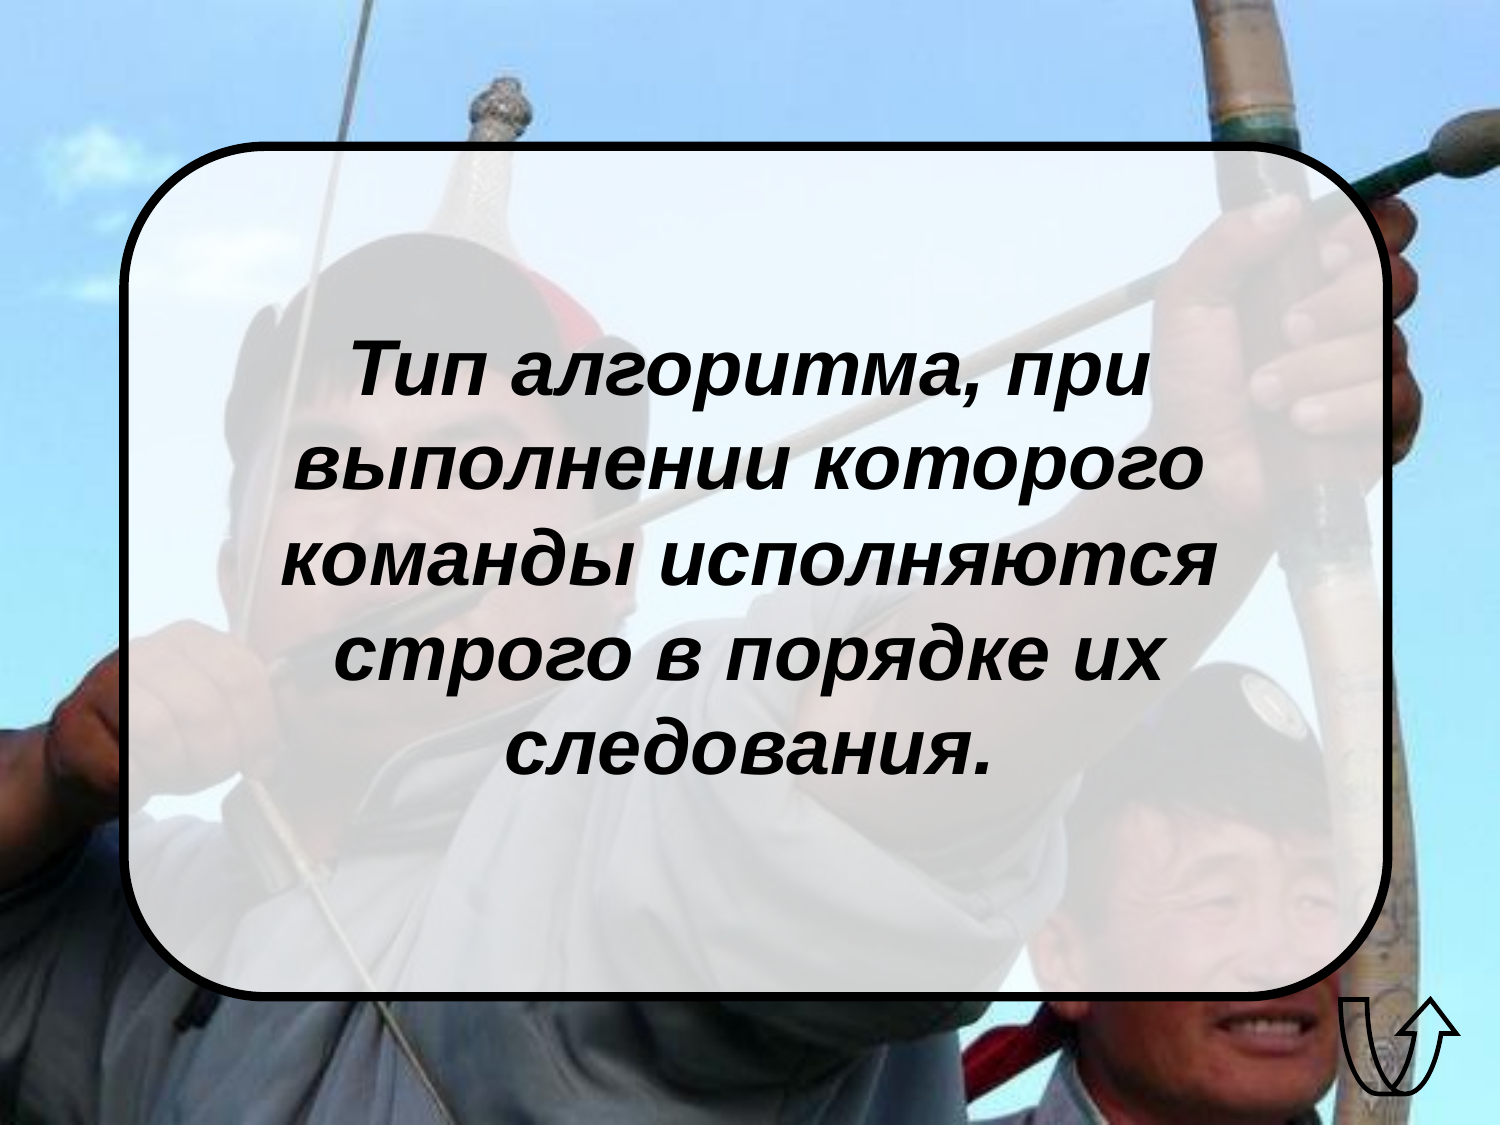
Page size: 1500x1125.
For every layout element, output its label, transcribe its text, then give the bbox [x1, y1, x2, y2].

text_box [1340, 999, 1457, 1095]
text_box [123, 146, 1388, 997]
picture [0, 0, 1500, 1125]
text_box Тип алгоритма, при выполнении которого команды исполняются строго в порядке их следования. [159, 308, 1341, 799]
